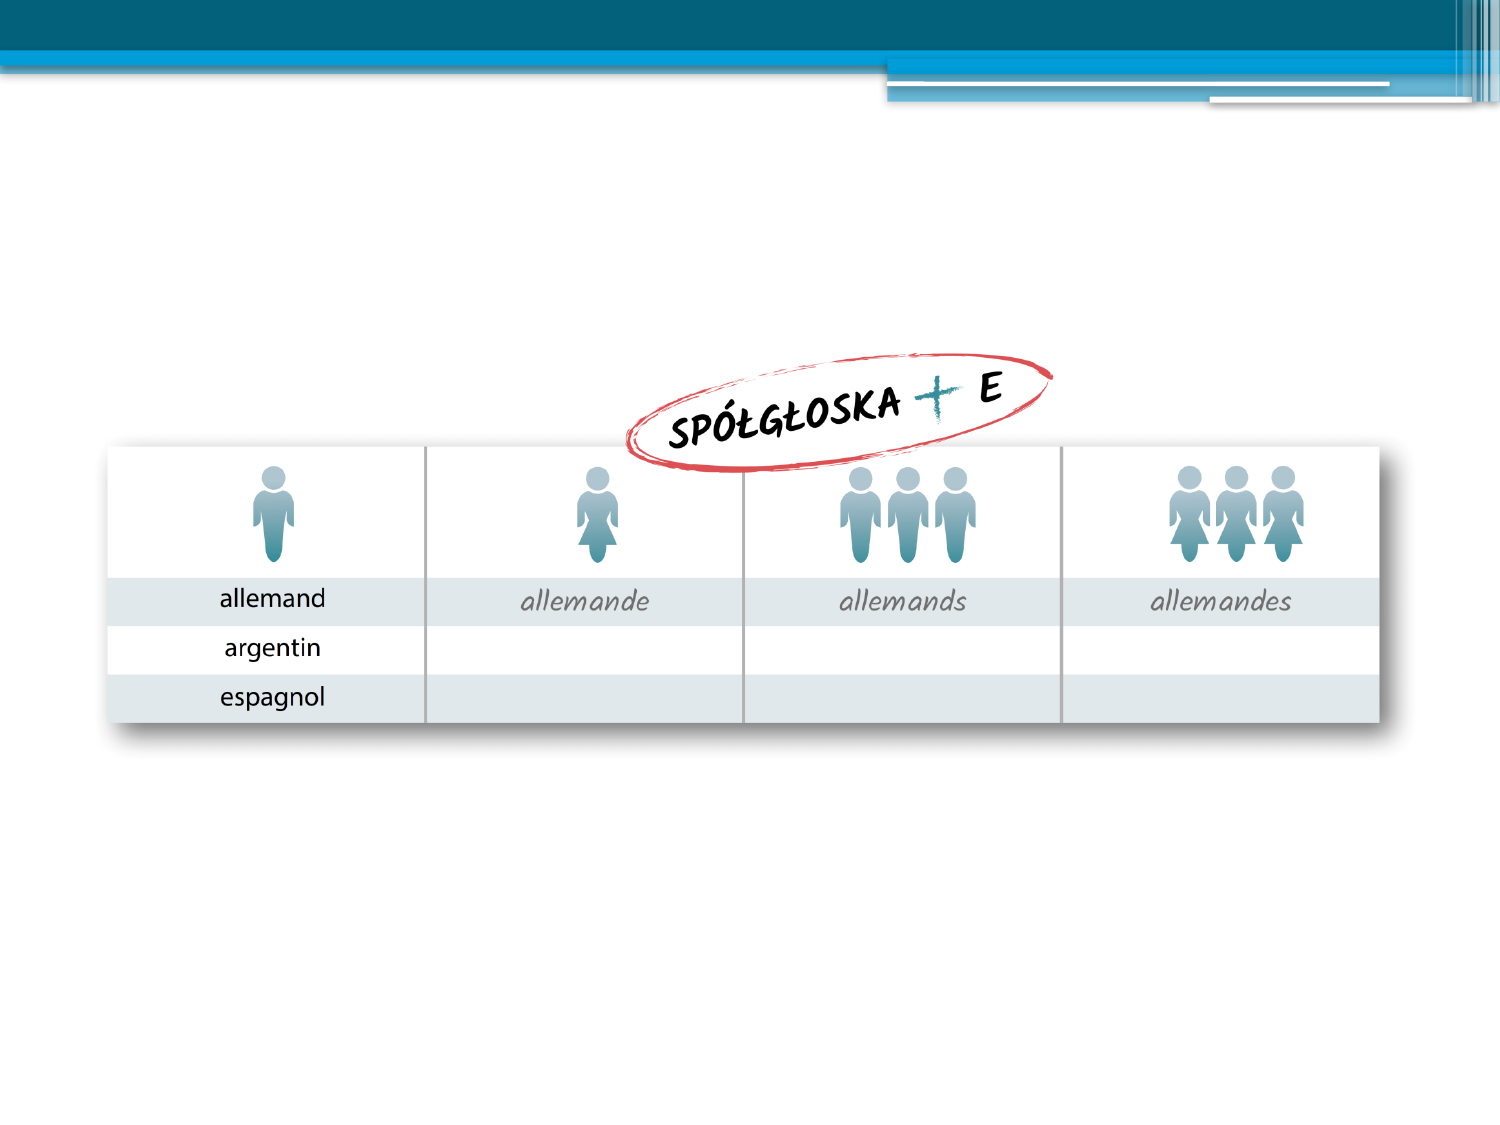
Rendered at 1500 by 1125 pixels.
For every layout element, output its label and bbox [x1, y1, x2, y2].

picture [49, 283, 1469, 811]
